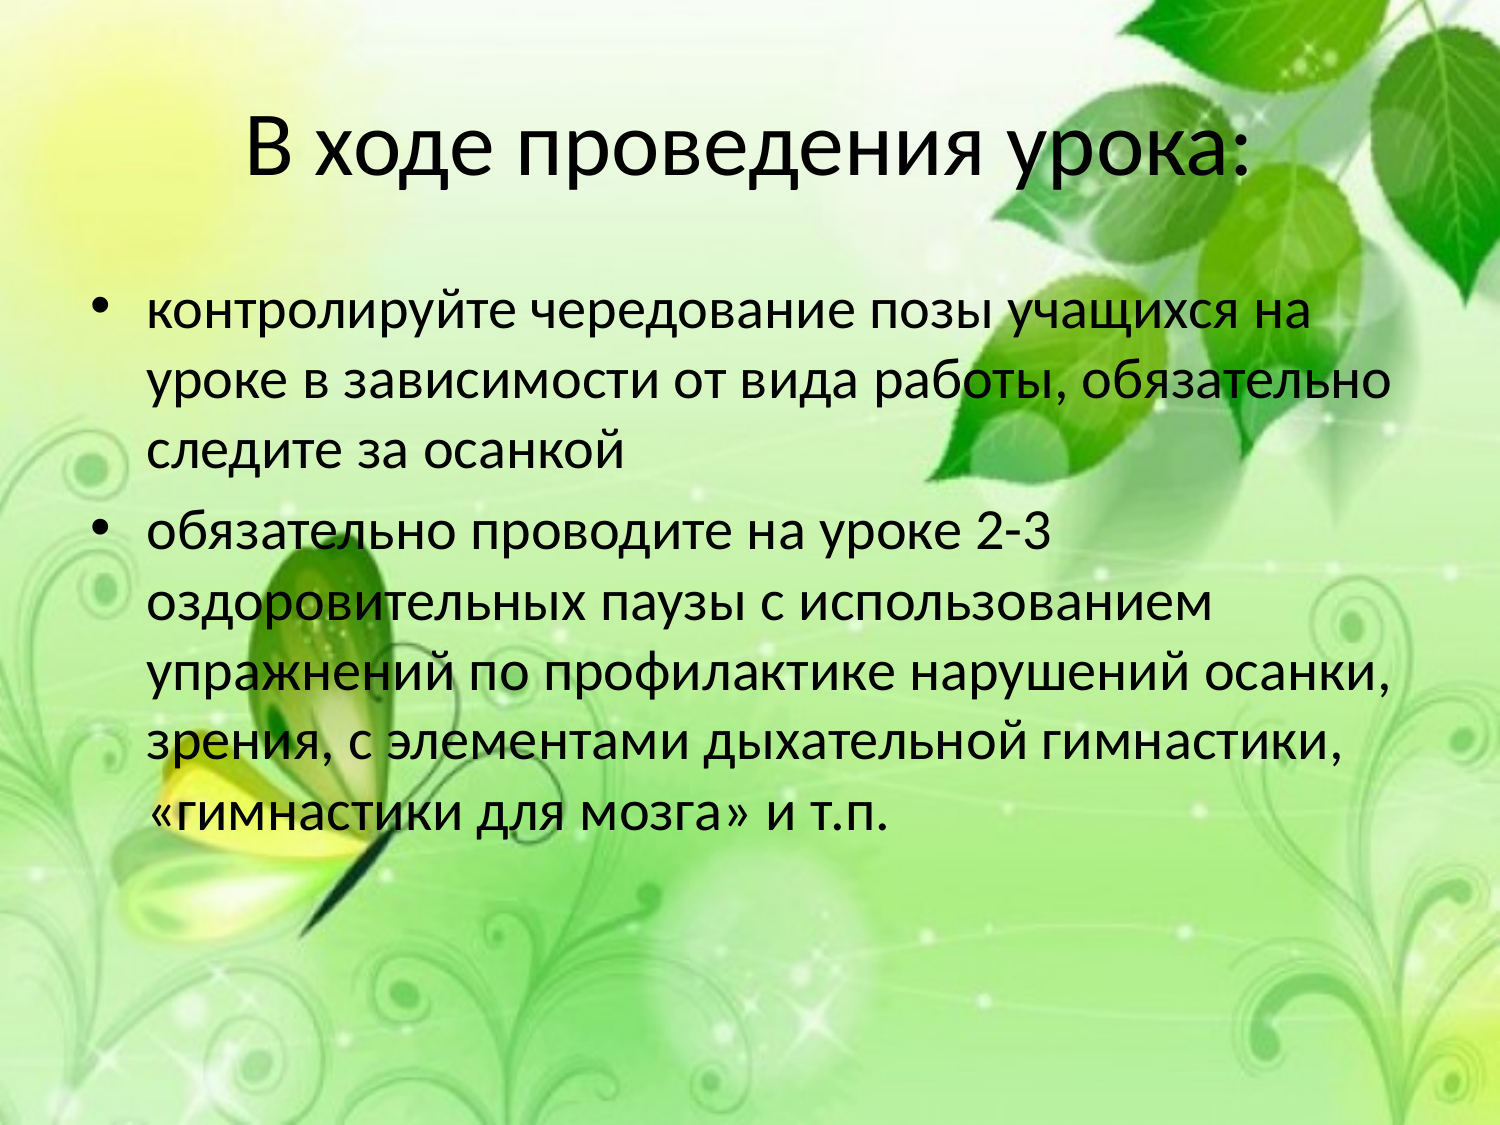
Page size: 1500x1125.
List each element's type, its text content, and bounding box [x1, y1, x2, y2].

list контролируйте чередование позы учащихся на уроке в зависимости от вида работы, обязательно следите за осанкой обязательно проводите на уроке 2-3 оздоровительных паузы с использованием упражнений по профилактике нарушений осанки, зрения, с элементами дыхательной гимнастики, «гимнастики для мозга» и т.п. [75, 262, 1425, 1005]
picture [0, 0, 1500, 1125]
title В ходе проведения урока: [75, 45, 1425, 233]
